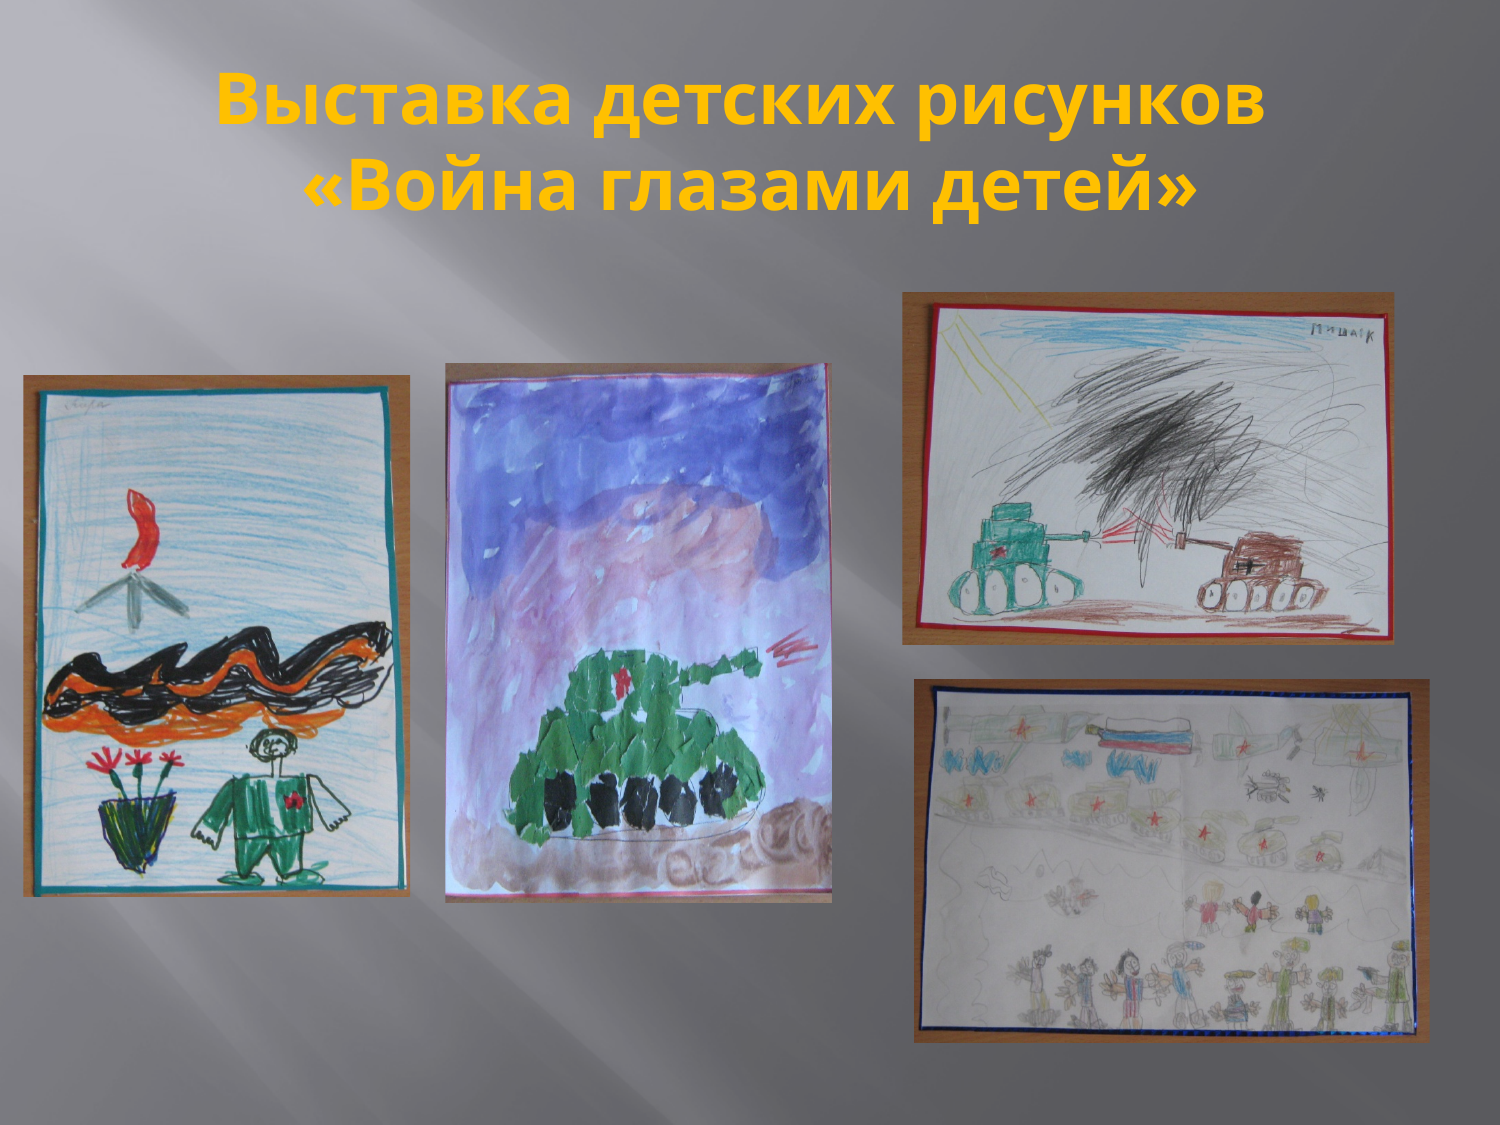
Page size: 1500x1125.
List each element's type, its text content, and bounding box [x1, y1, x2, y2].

picture [913, 679, 1430, 1044]
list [23, 374, 411, 898]
title Выставка детских рисунков «Война глазами детей» [0, 45, 1500, 233]
picture [445, 362, 833, 903]
picture [902, 292, 1395, 645]
